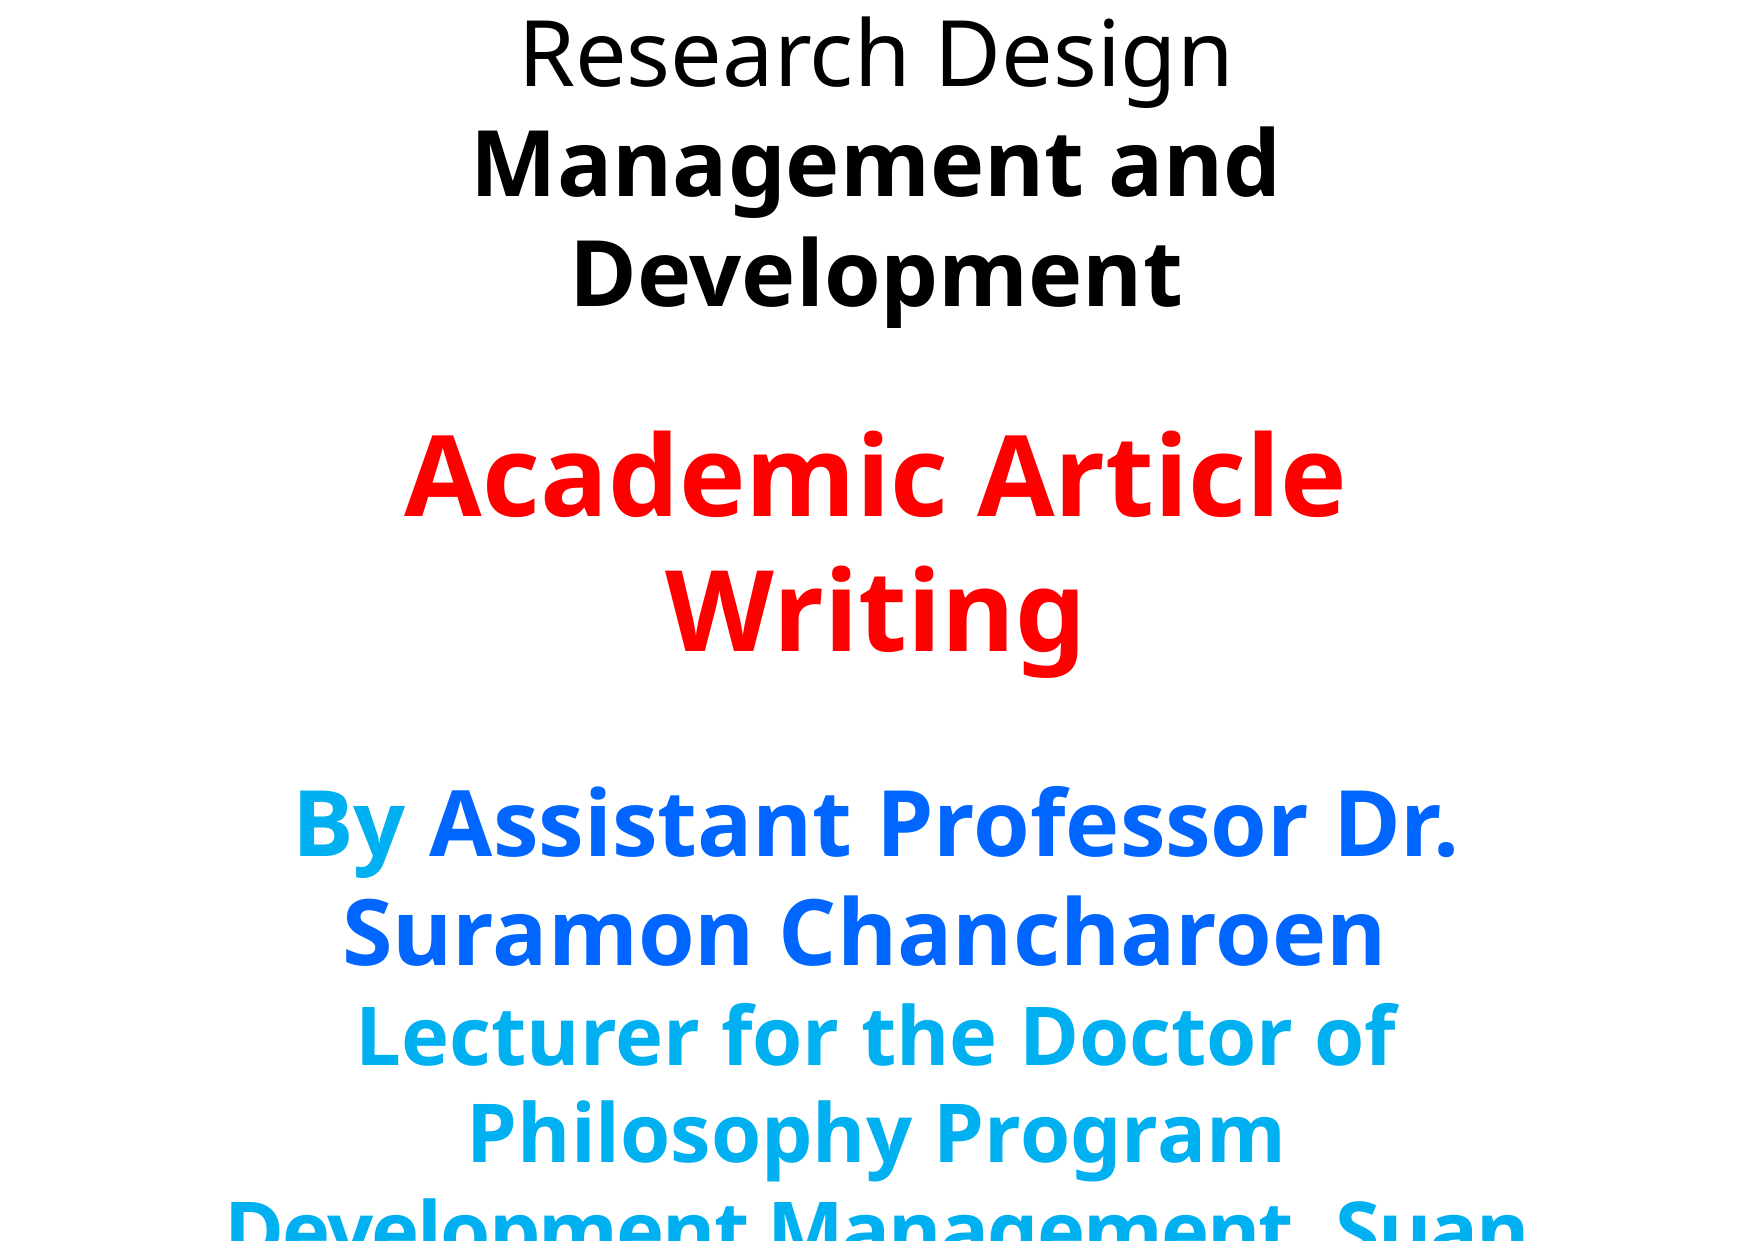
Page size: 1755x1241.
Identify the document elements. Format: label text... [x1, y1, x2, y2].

text_box DAD 8102 Advanced Research Methodology and Research Design Management and Development Academic Article Writing By Assistant Professor Dr. Suramon Chancharoen Lecturer for the Doctor of Philosophy Program Development Management, Suan Sunandha Rajabhat University 10 September 2023 (9.00 – 12.00) [0, 77, 1755, 1241]
